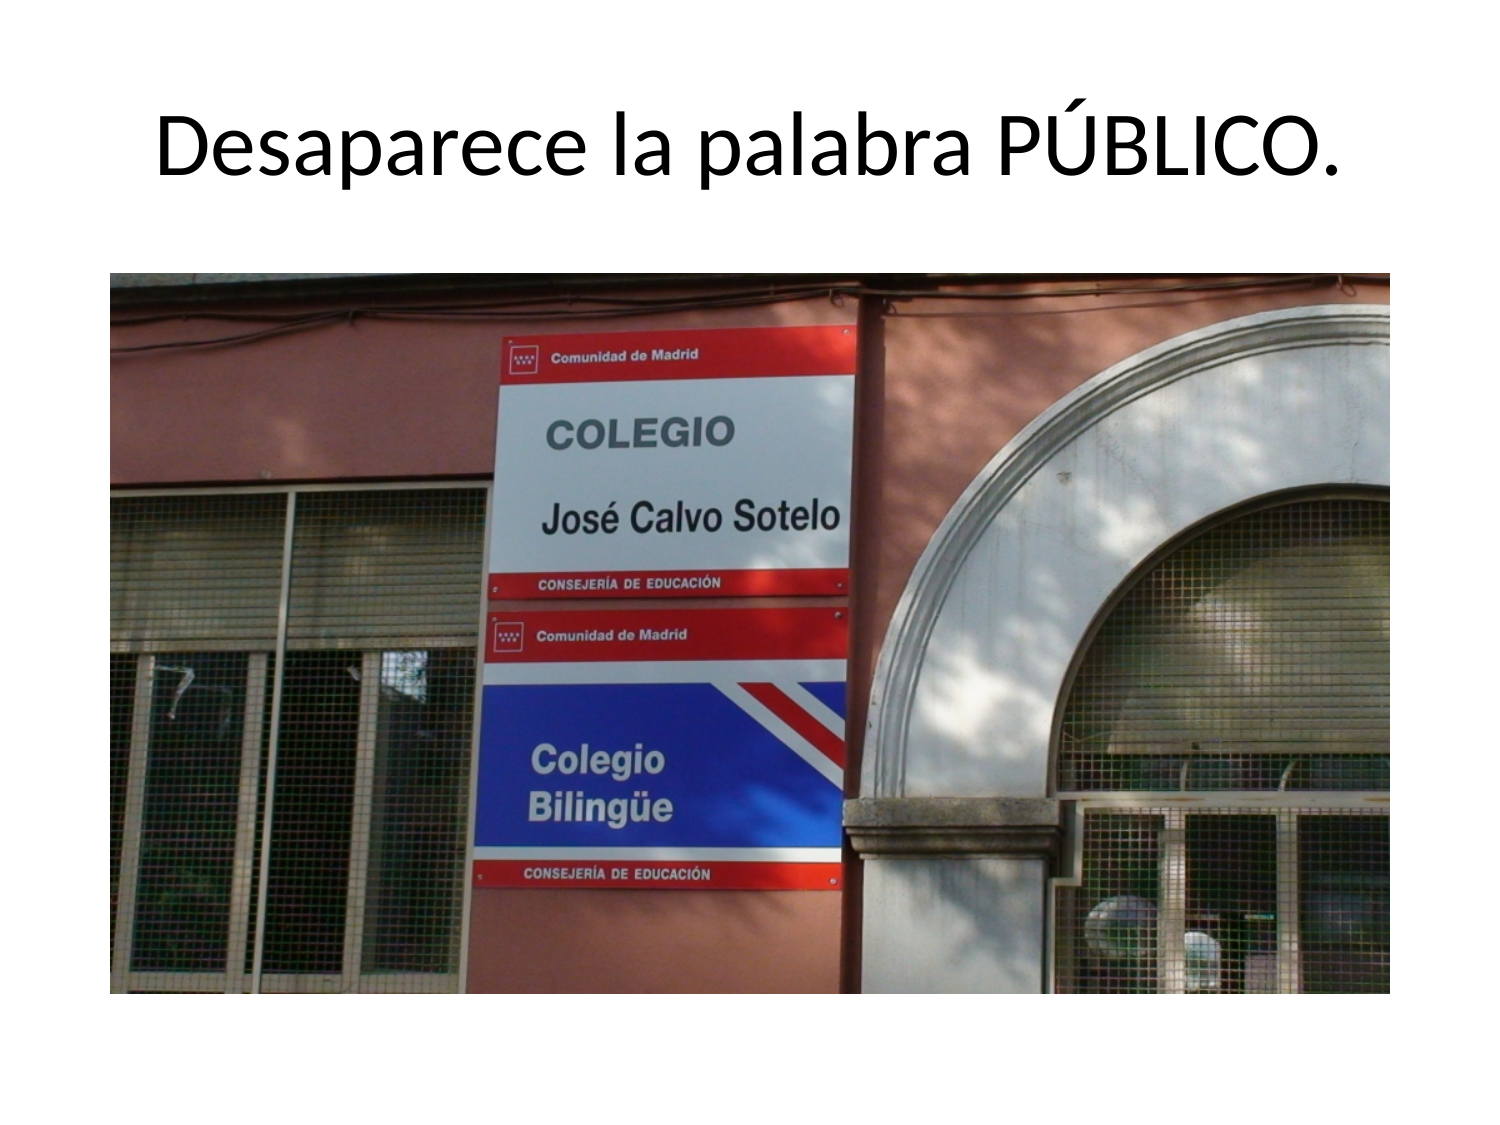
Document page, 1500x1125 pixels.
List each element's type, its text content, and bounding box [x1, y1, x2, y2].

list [109, 273, 1391, 994]
title Desaparece la palabra PÚBLICO. [75, 45, 1425, 233]
